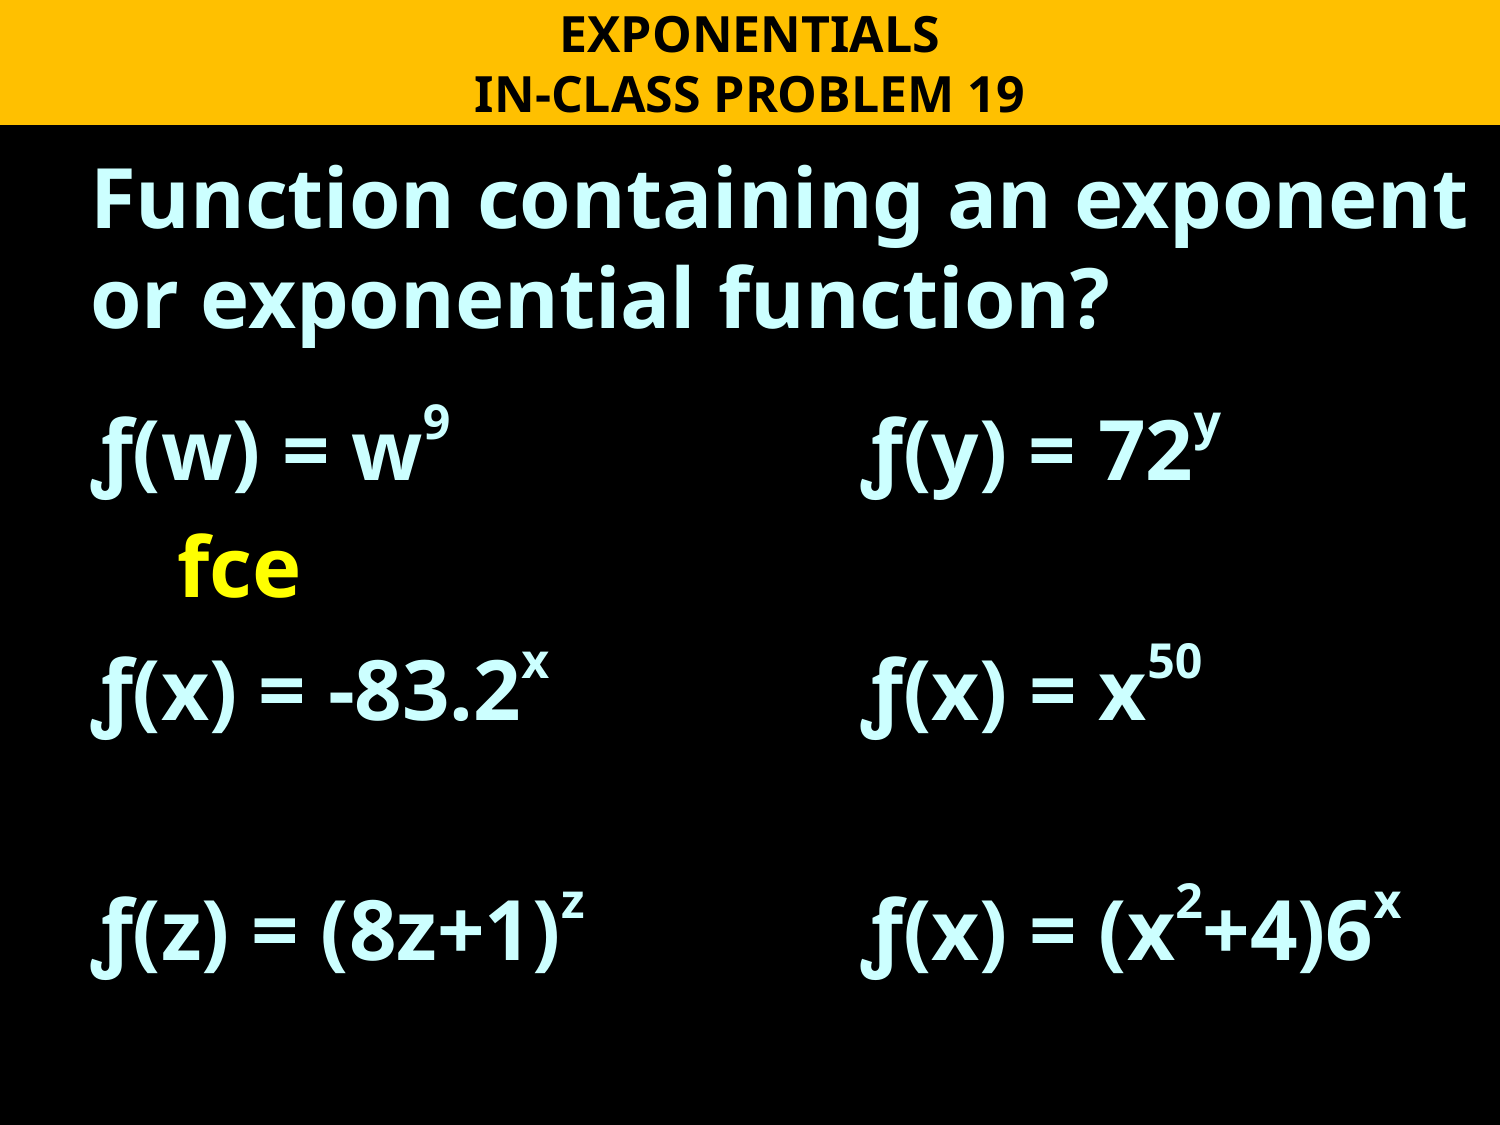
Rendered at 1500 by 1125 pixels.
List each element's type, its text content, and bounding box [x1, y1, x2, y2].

list Function containing an exponent or exponential function? ƒ(w) = w9 ƒ(y) = 72y fce ƒ(x) = -83.2x ƒ(x) = x50 ƒ(z) = (8z+1)z ƒ(x) = (x2+4)6x [75, 137, 1500, 1063]
text_box EXPONENTIALS IN-CLASS PROBLEM 19 [0, 0, 1500, 125]
